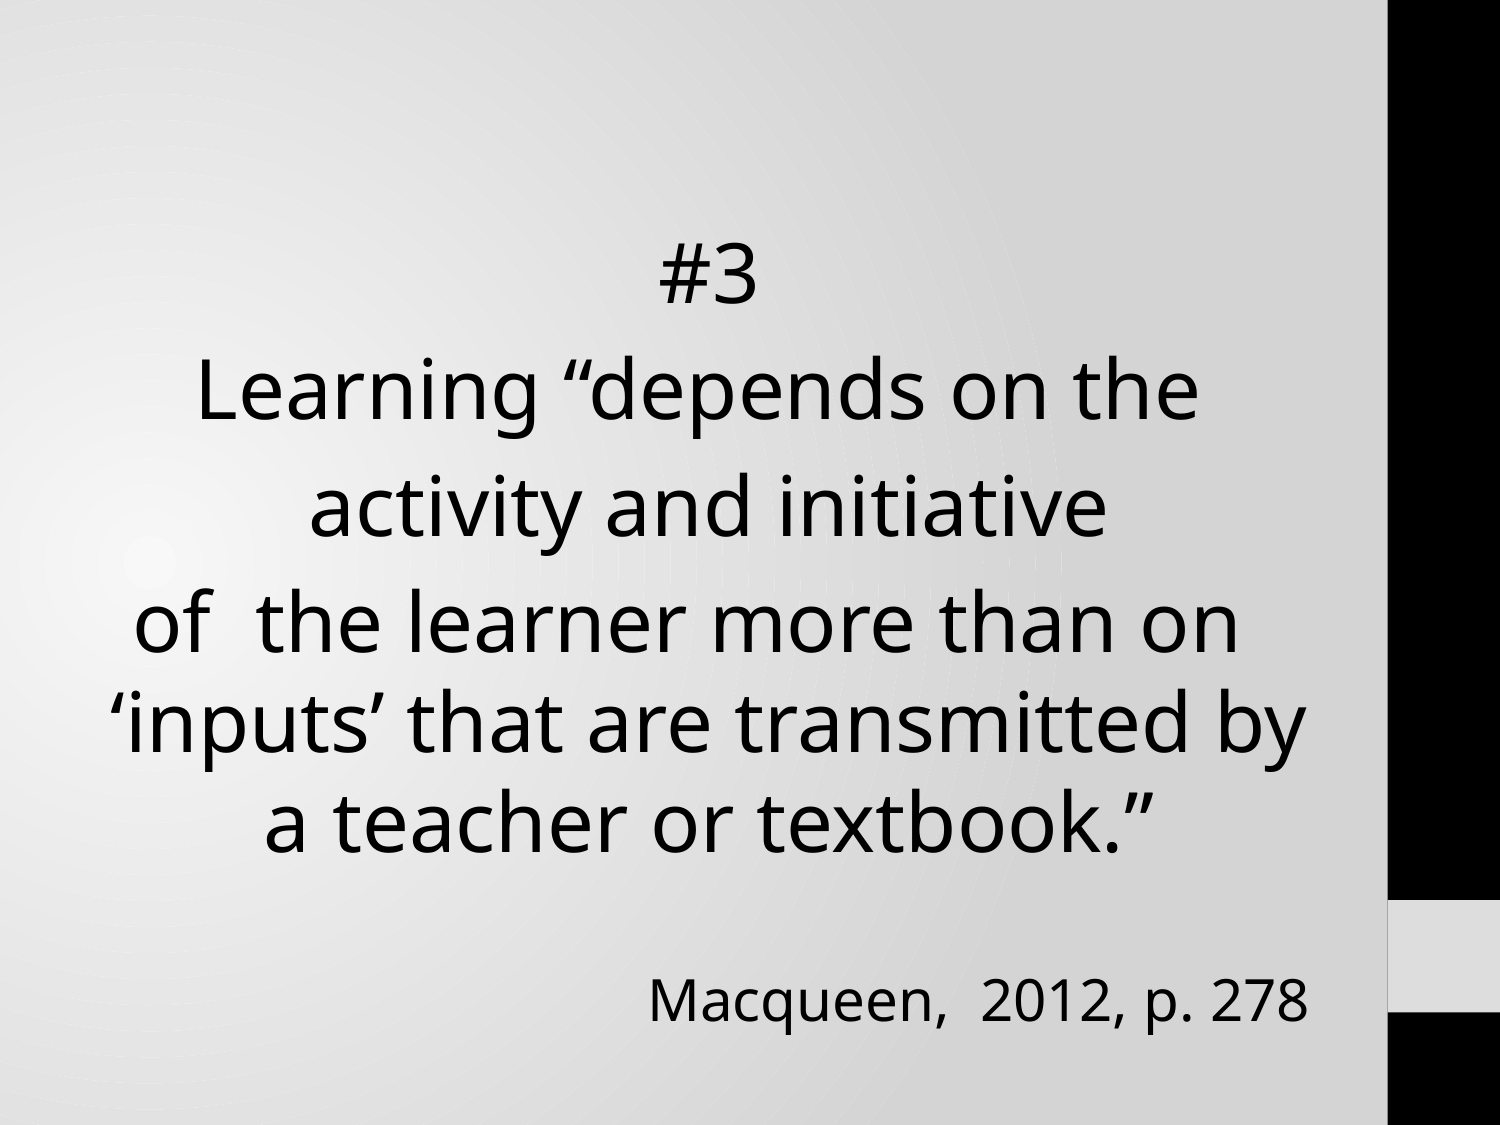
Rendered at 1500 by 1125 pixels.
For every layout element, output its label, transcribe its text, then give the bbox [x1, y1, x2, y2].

list #3 Learning “depends on the activity and initiative of the learner more than on ‘inputs’ that are transmitted by a teacher or textbook.” Macqueen, 2012, p. 278 [75, 212, 1325, 1075]
